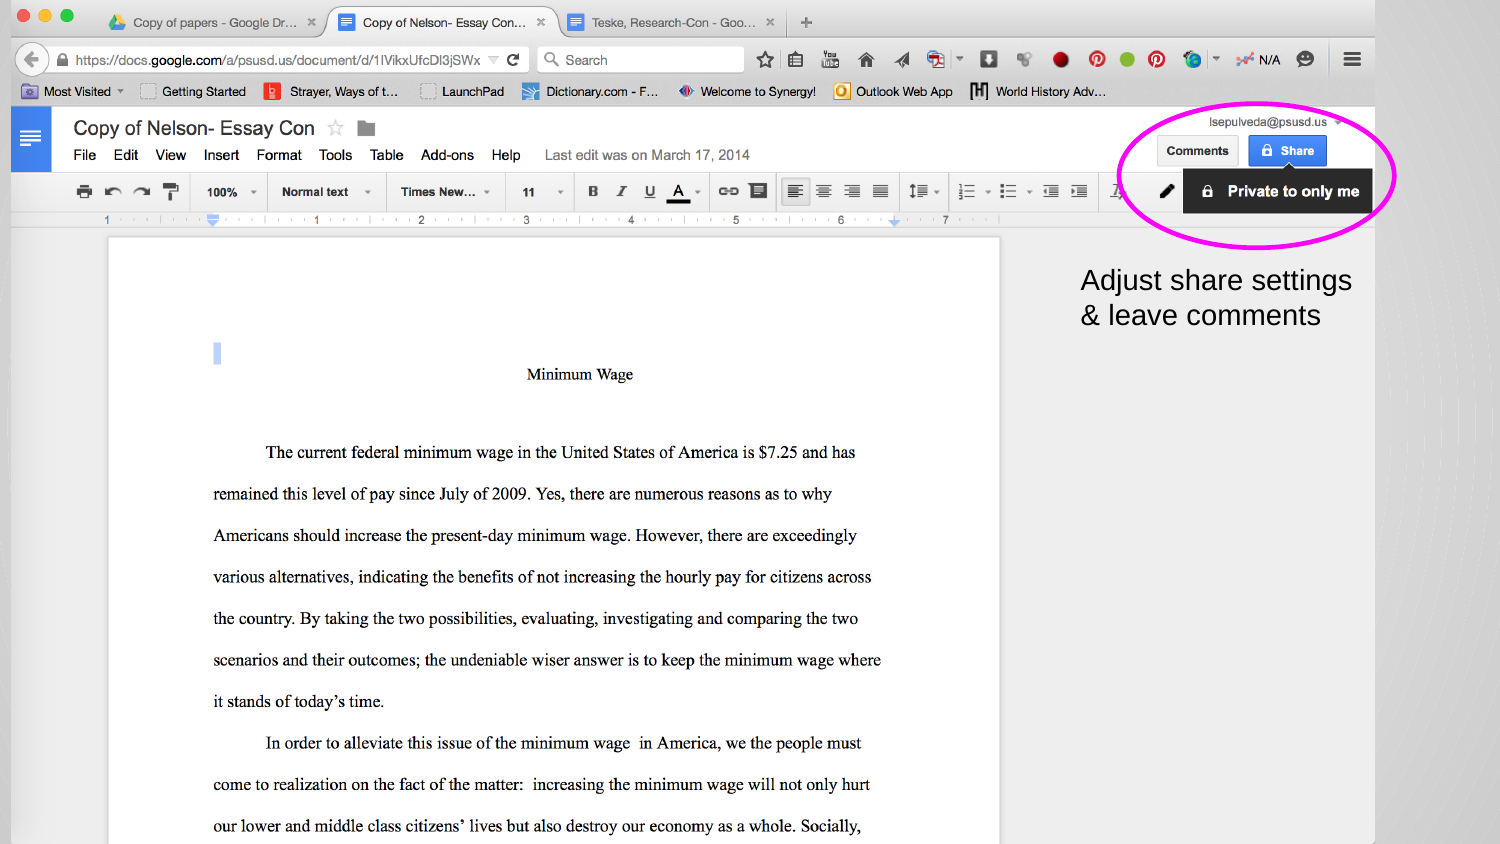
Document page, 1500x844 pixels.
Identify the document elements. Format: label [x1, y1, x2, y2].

picture [11, 0, 1375, 844]
text_box [1381, 144, 1395, 207]
